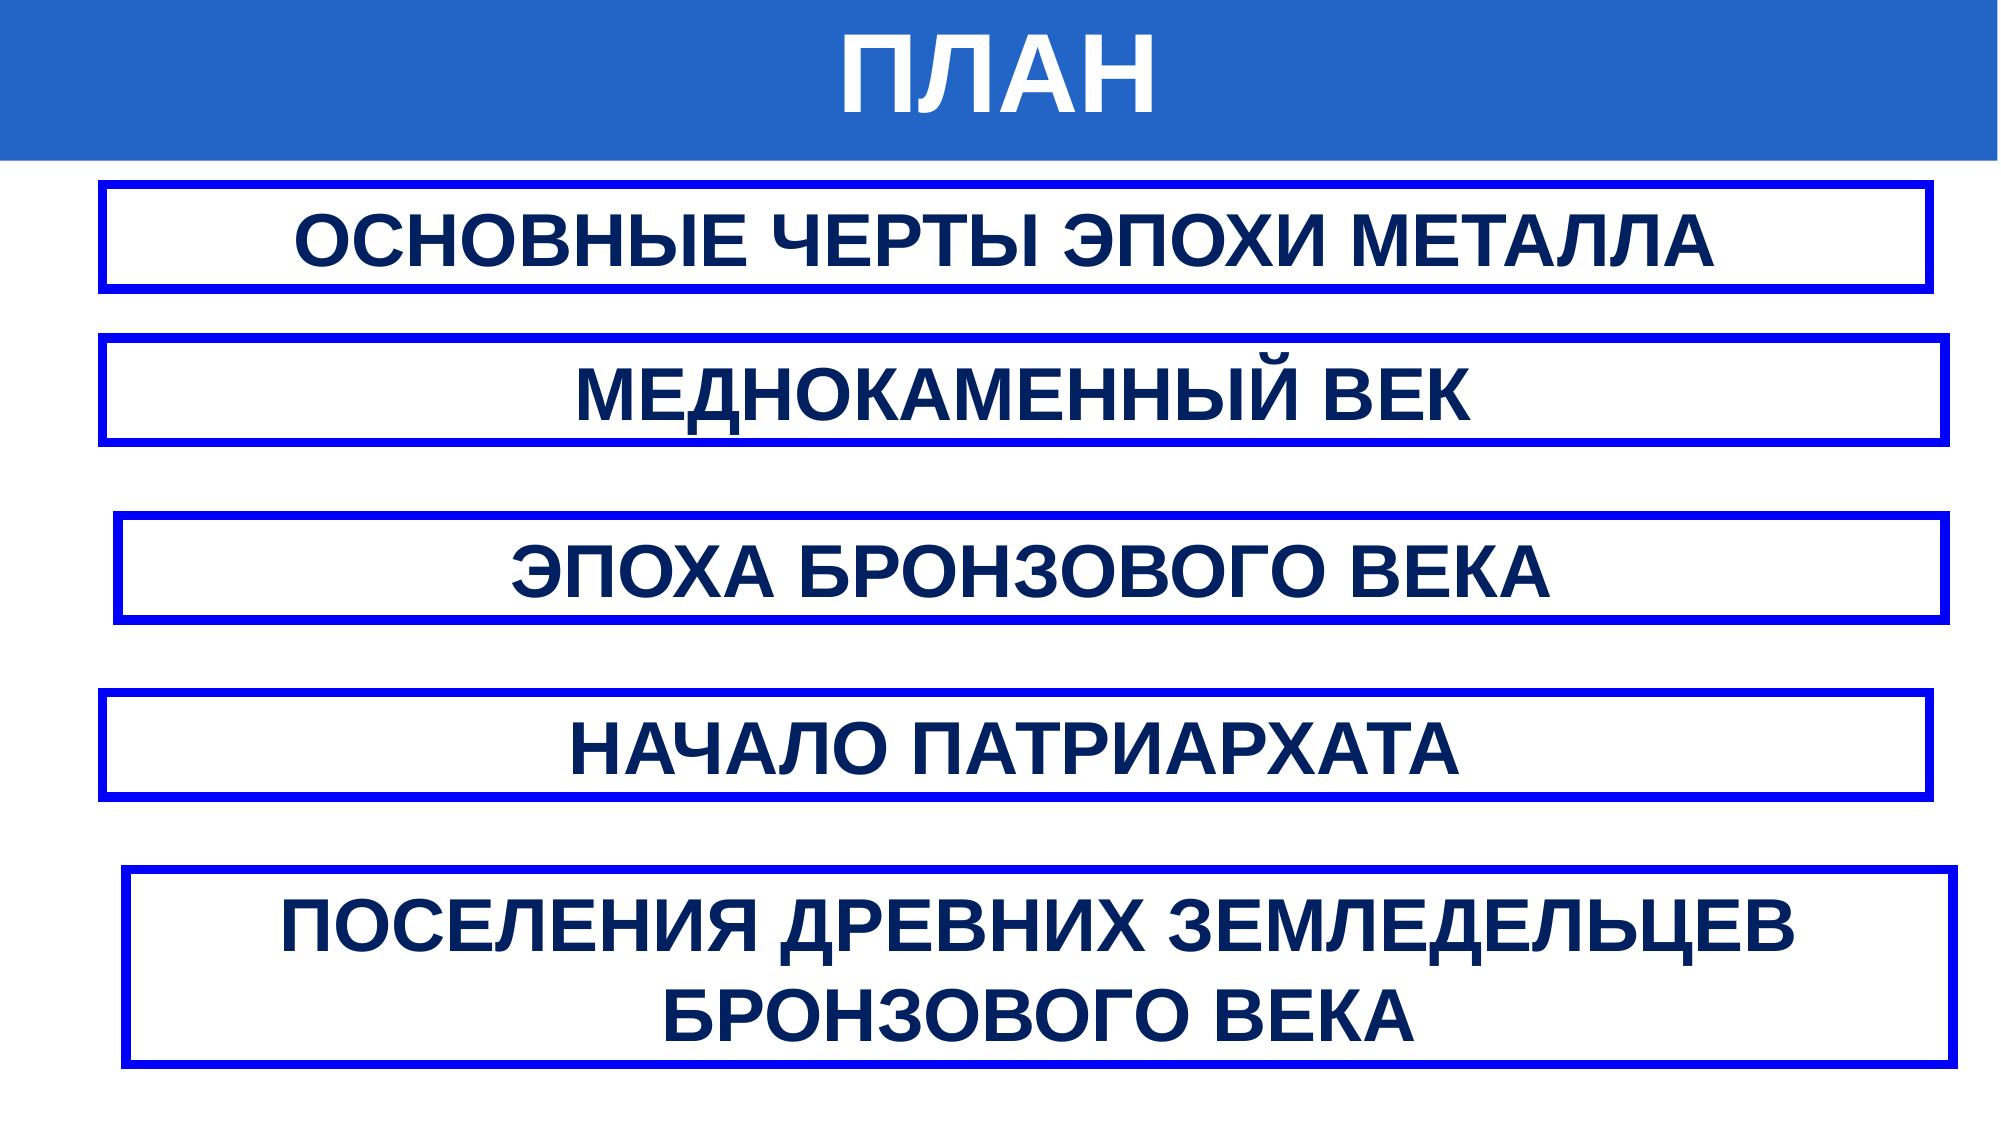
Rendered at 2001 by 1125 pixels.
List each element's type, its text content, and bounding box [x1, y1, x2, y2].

text_box МЕДНОКАМЕННЫЙ ВЕК [102, 338, 1945, 443]
text_box ПЛАН [0, 0, 1998, 161]
text_box ПОСЕЛЕНИЯ ДРЕВНИХ ЗЕМЛЕДЕЛЬЦЕВ БРОНЗОВОГО ВЕКА [125, 869, 1953, 1065]
text_box НАЧАЛО ПАТРИАРХАТА [102, 692, 1930, 798]
text_box ЭПОХА БРОНЗОВОГО ВЕКА [117, 515, 1945, 620]
text_box ОСНОВНЫЕ ЧЕРТЫ ЭПОХИ МЕТАЛЛА [102, 184, 1930, 290]
